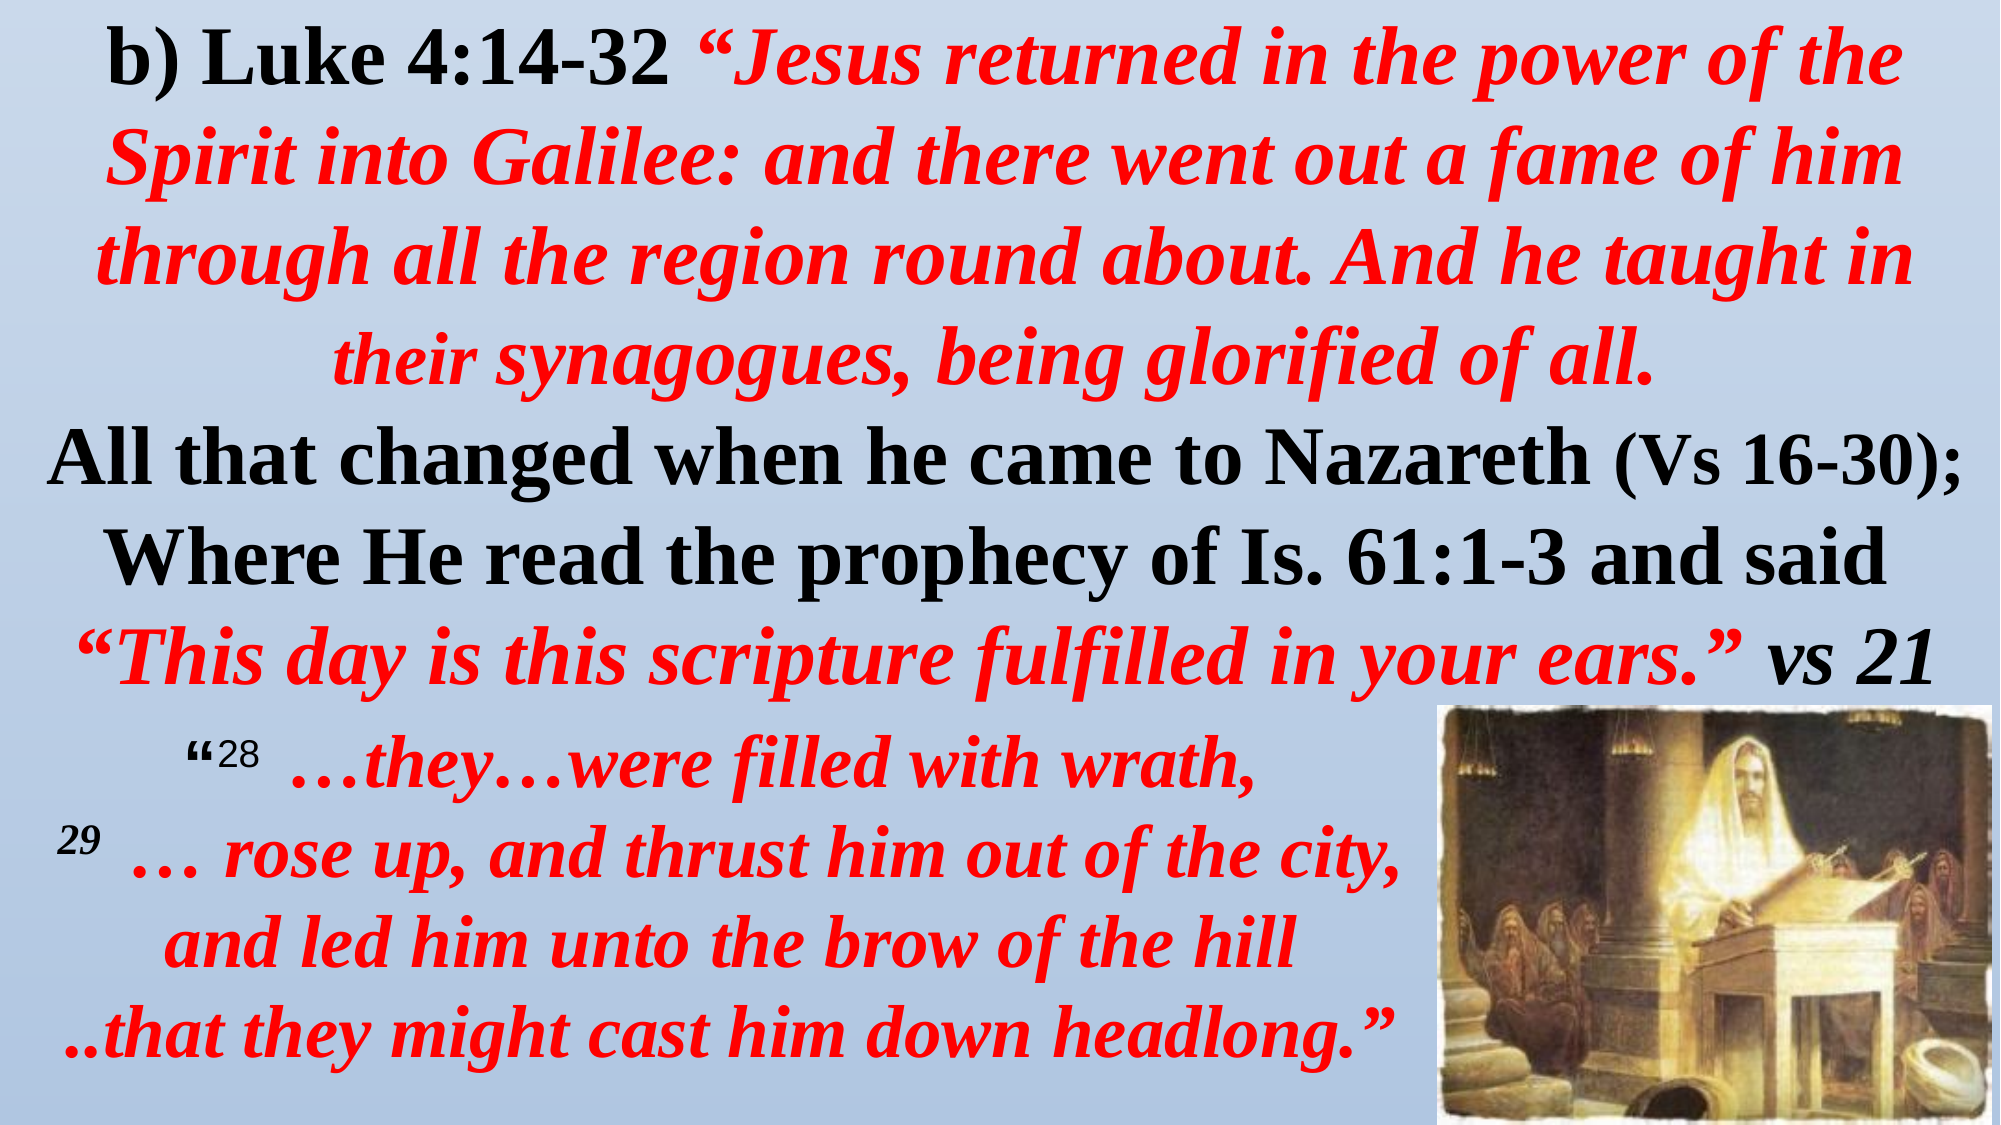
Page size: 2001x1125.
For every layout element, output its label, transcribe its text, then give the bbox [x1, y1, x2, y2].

picture [1437, 705, 1992, 1125]
text_box “28 …they…were filled with wrath, 29 … rose up, and thrust him out of the city, and led him unto the brow of the hill ..that they might cast him down headlong.” [24, 704, 1438, 1080]
text_box b) Luke 4:14-32 “Jesus returned in the power of the Spirit into Galilee: and there went out a fame of him through all the region round about. And he taught in their synagogues, being glorified of all. All that changed when he came to Nazareth (Vs 16-30); Where He read the prophecy of Is. 61:1-3 and said “This day is this scripture fulfilled in your ears.” vs 21 [12, 0, 2000, 709]
